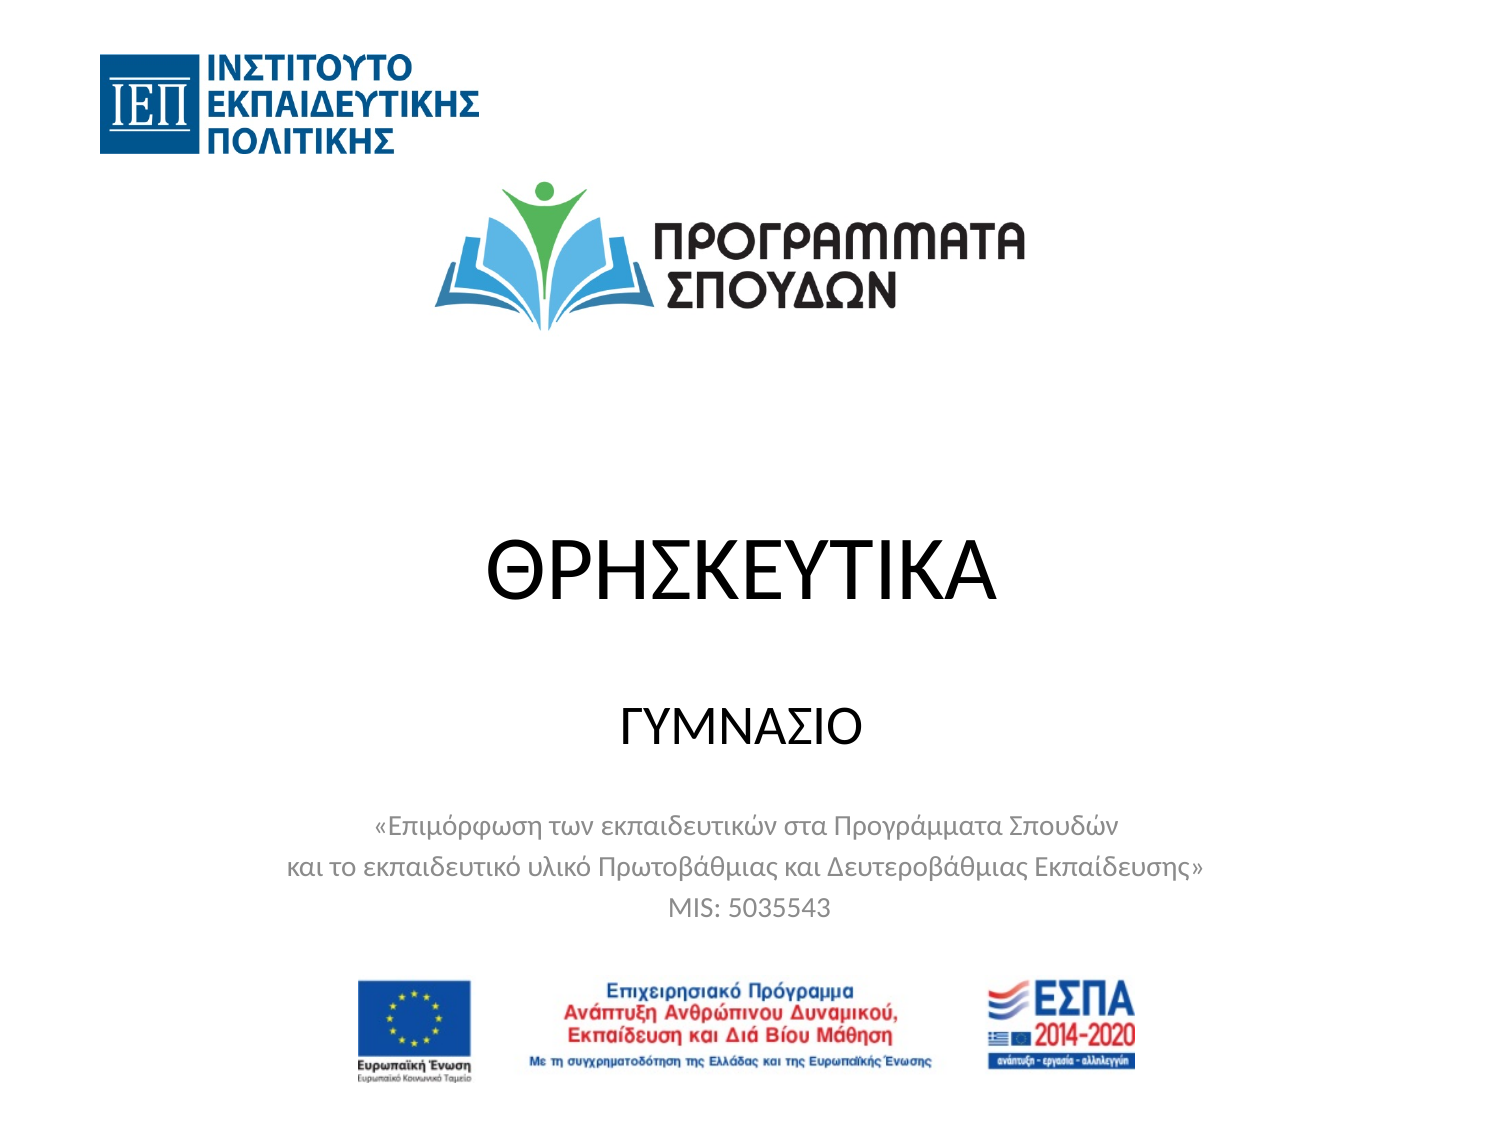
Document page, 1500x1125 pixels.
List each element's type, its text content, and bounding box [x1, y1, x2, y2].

picture [100, 54, 479, 154]
picture [407, 161, 1050, 350]
picture [358, 975, 1135, 1083]
title ΘΡΗΣΚΕΥΤΙΚΑ [100, 492, 1384, 633]
list ΓΥΜΝΑΣΙΟ [100, 680, 1384, 764]
